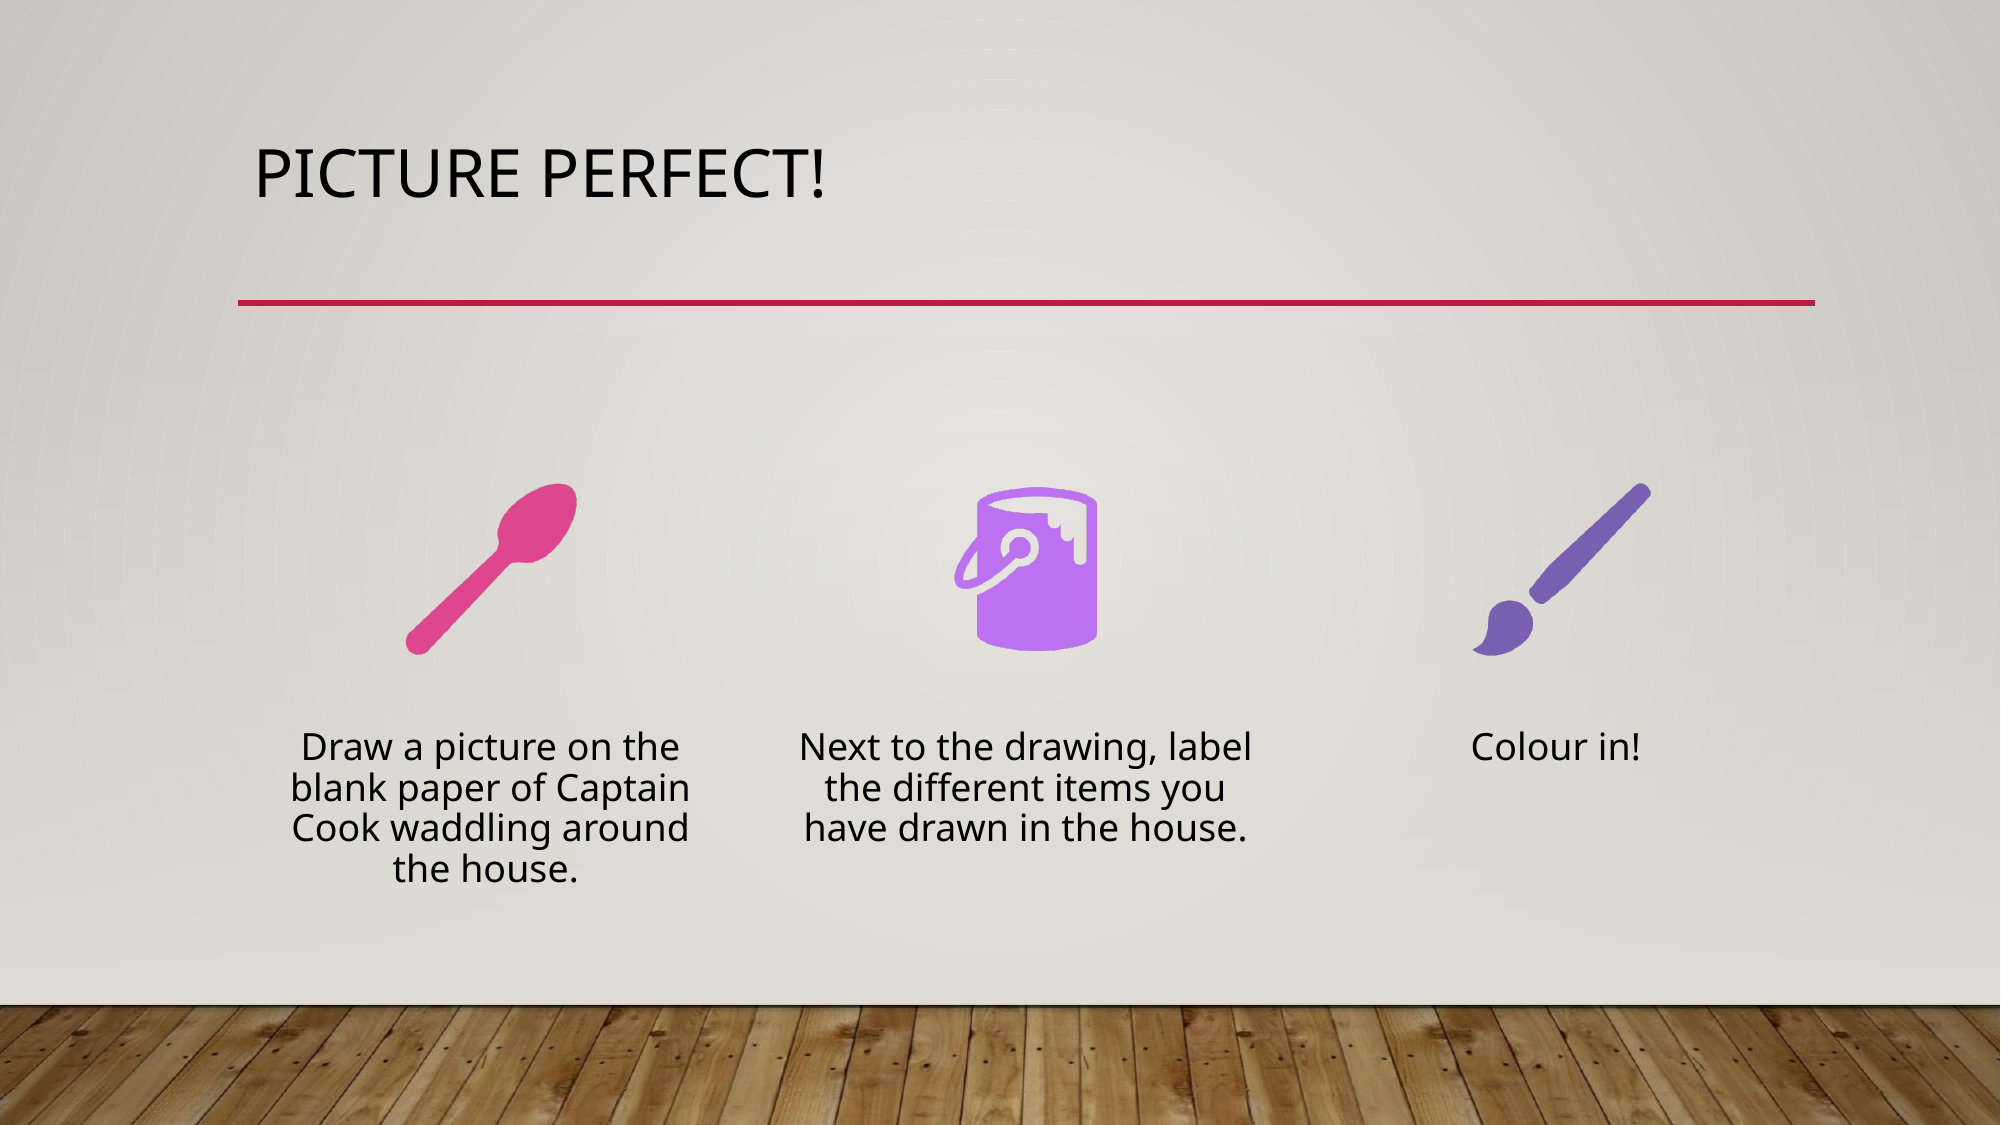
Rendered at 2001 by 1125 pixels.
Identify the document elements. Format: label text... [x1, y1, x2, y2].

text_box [262, 466, 1789, 847]
picture [0, 1005, 2000, 1125]
title PICTURE PERFECT! [238, 131, 1814, 305]
